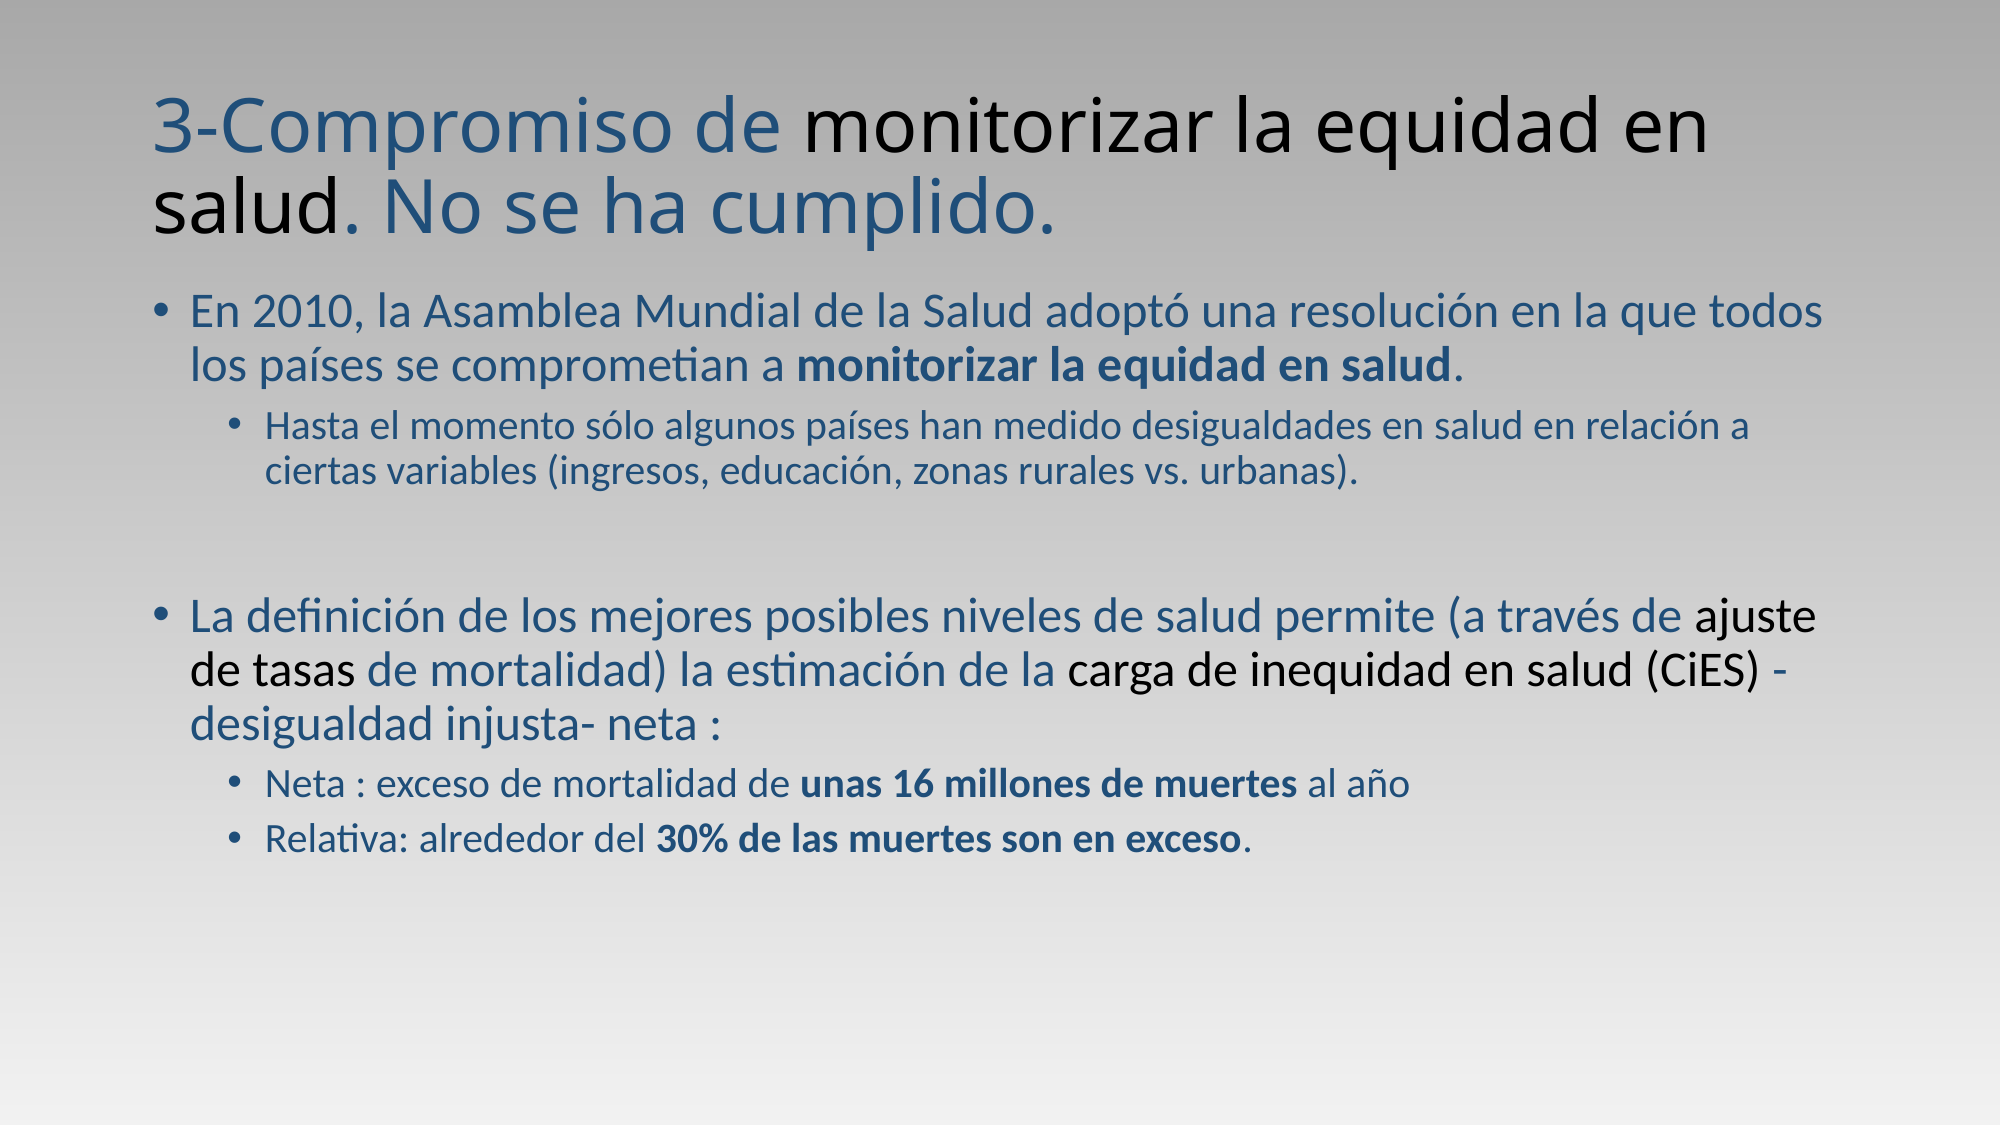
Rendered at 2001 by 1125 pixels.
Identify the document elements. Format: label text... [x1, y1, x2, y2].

title 3-Compromiso de monitorizar la equidad en salud. No se ha cumplido. [137, 59, 1863, 277]
list En 2010, la Asamblea Mundial de la Salud adoptó una resolución en la que todos los países se comprometian a monitorizar la equidad en salud. Hasta el momento sólo algunos países han medido desigualdades en salud en relación a ciertas variables (ingresos, educación, zonas rurales vs. urbanas). La definición de los mejores posibles niveles de salud permite (a través de ajuste de tasas de mortalidad) la estimación de la carga de inequidad en salud (CiES) -desigualdad injusta- neta : Neta : exceso de mortalidad de unas 16 millones de muertes al año Relativa: alrededor del 30% de las muertes son en exceso. [137, 277, 1863, 992]
